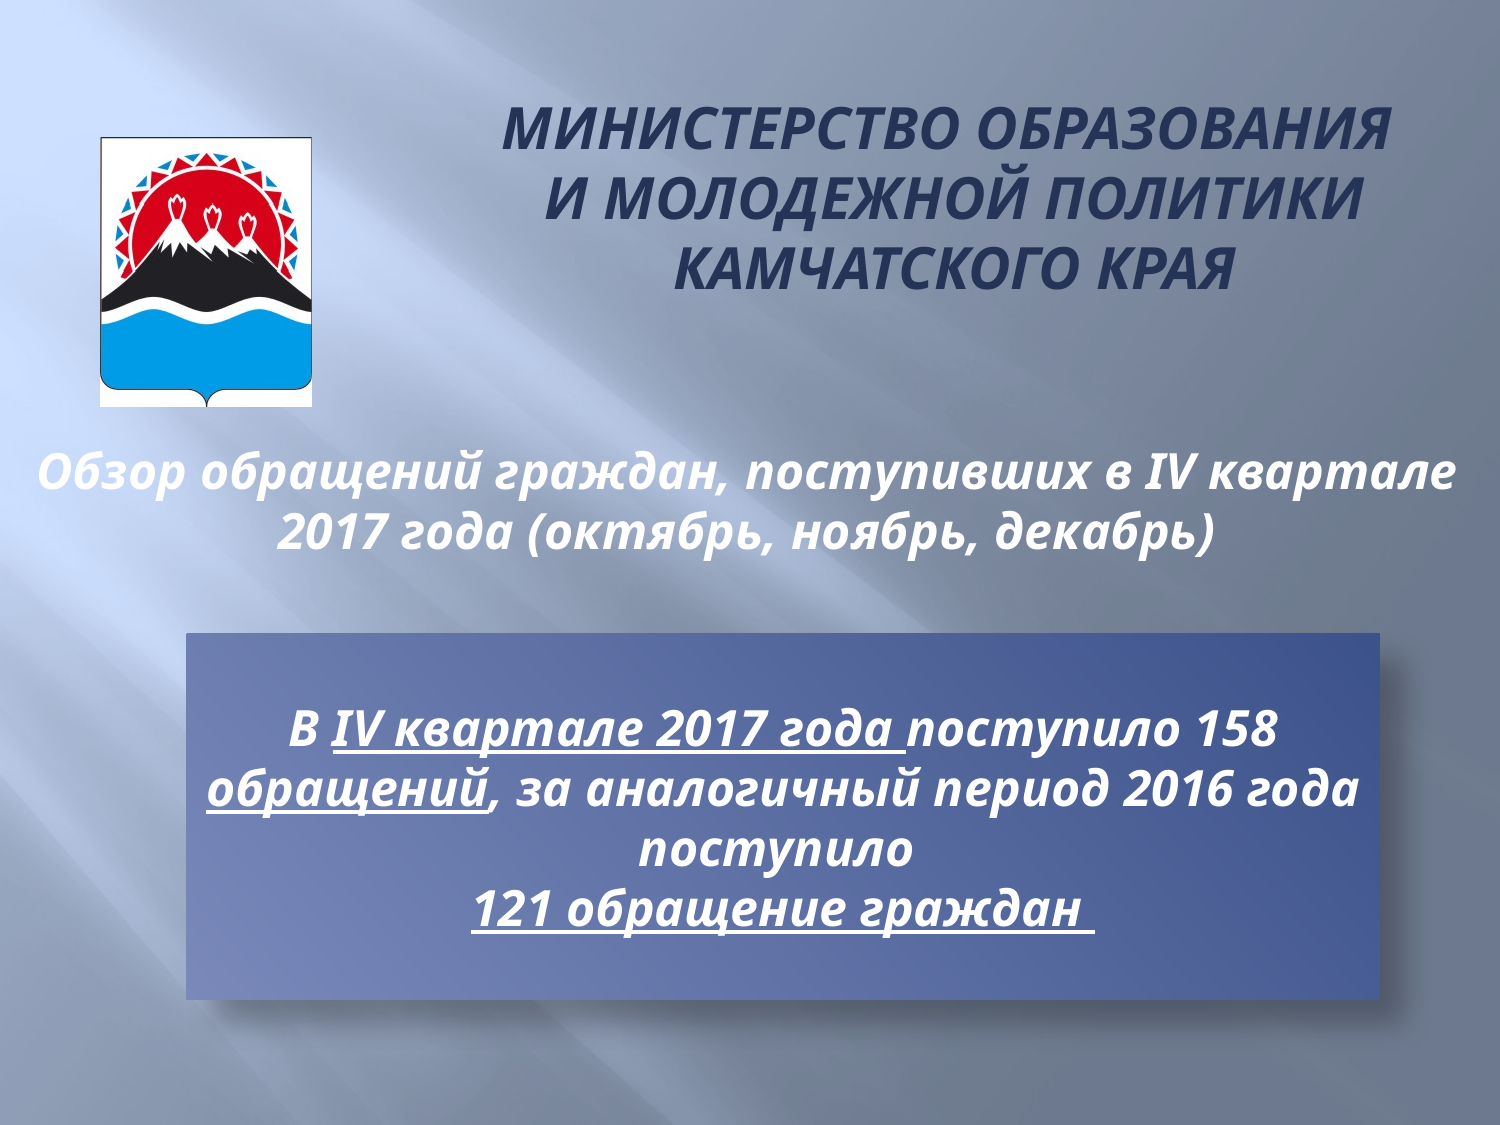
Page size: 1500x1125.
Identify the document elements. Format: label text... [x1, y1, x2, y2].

picture [100, 136, 312, 407]
title Министерство образования и Молодежной политики Камчатского края [490, 40, 1420, 372]
text_box В IV квартале 2017 года поступило 158 обращений, за аналогичный период 2016 года поступило 121 обращение граждан [186, 633, 1380, 1000]
subtitle Обзор обращений граждан, поступивших в IV квартале 2017 года (октябрь, ноябрь, декабрь) [0, 432, 1495, 1083]
